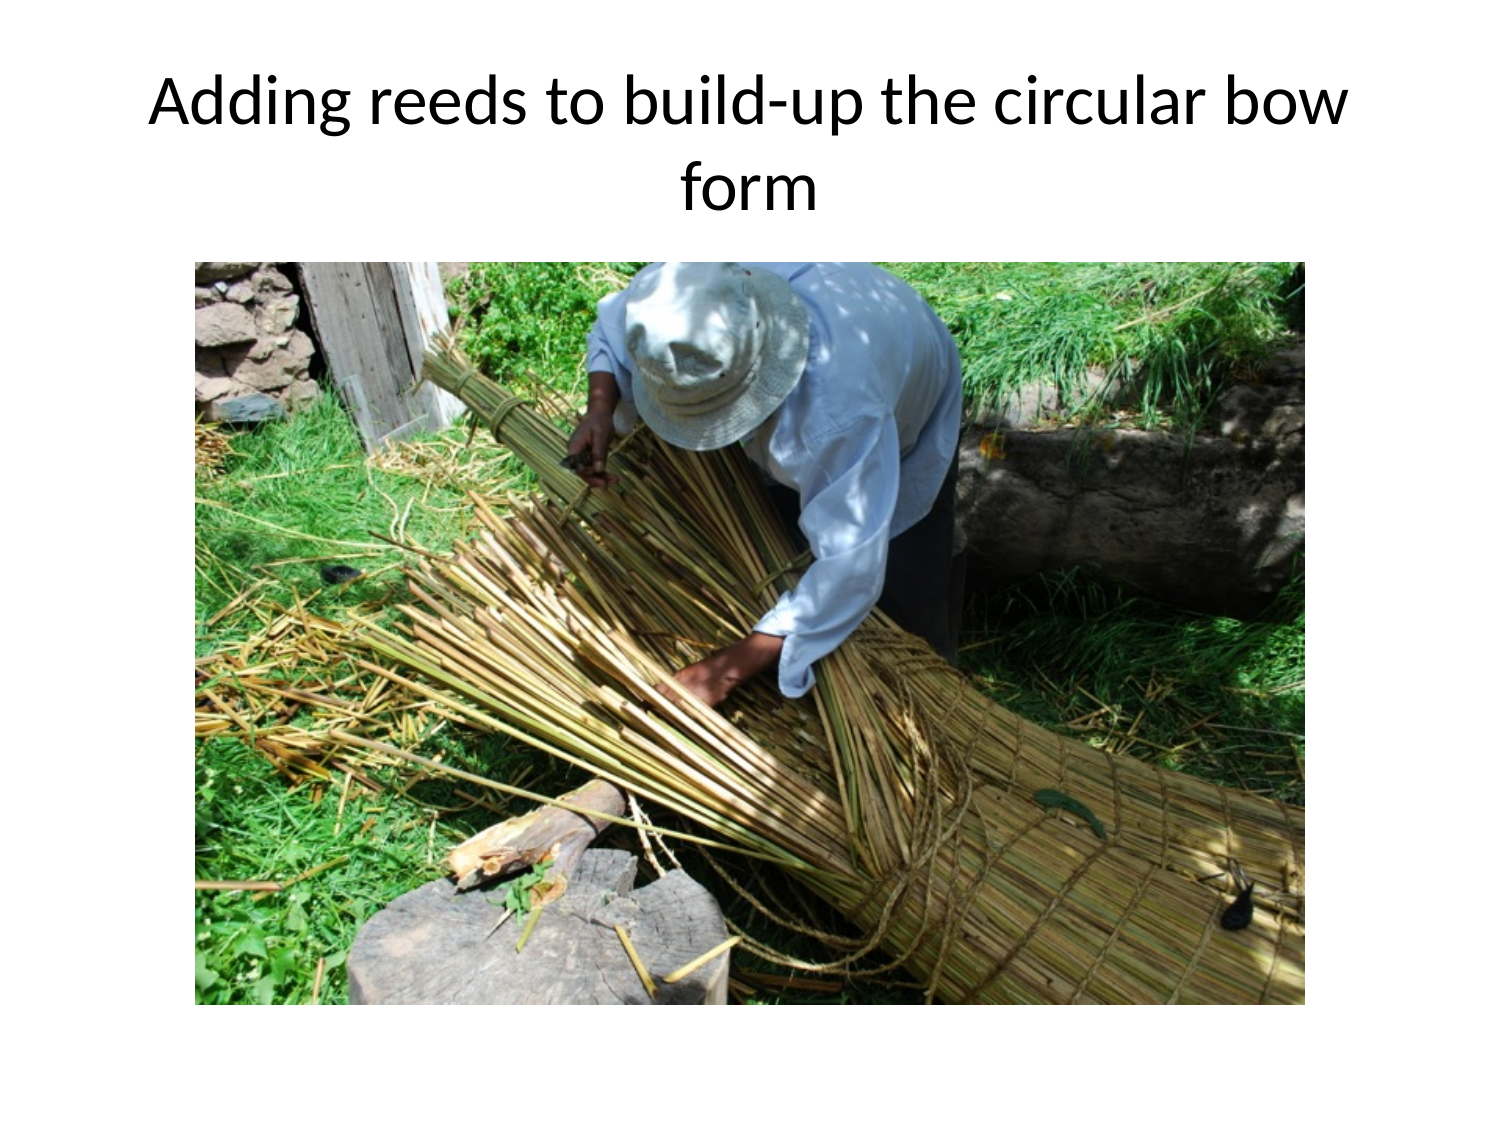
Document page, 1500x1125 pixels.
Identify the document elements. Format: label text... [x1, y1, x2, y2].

title Adding reeds to build-up the circular bow form [75, 45, 1425, 233]
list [74, 262, 1426, 1006]
